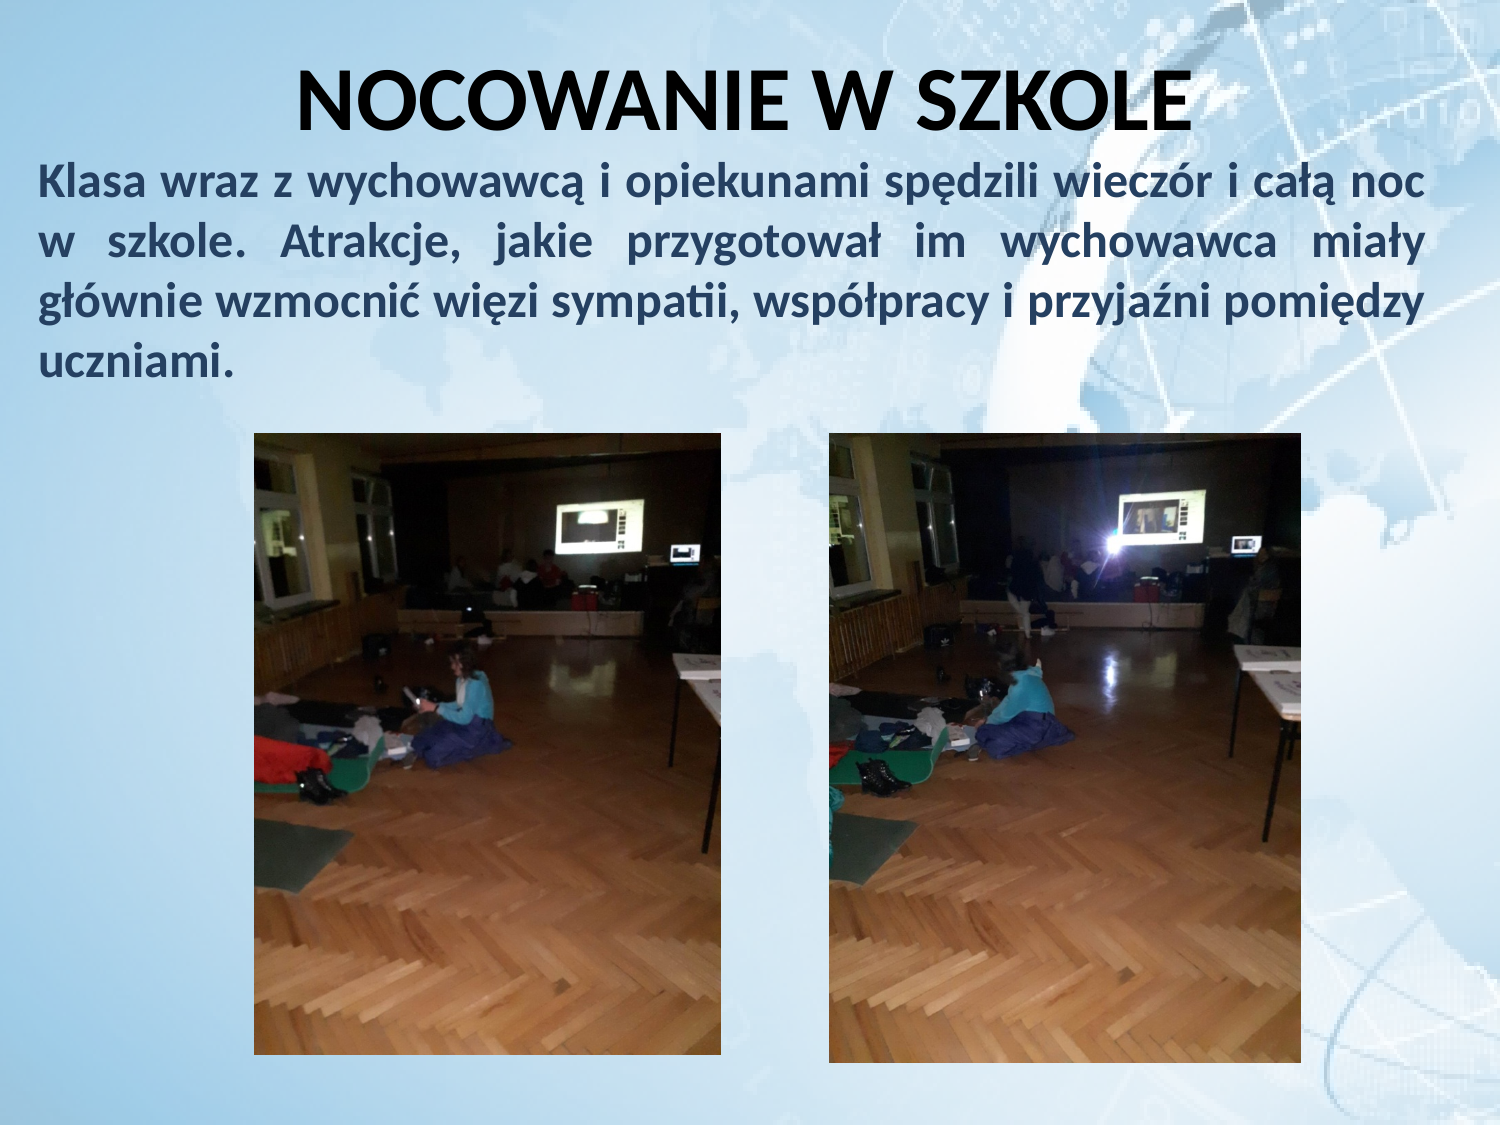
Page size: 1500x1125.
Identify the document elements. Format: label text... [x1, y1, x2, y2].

picture [828, 433, 1301, 1063]
picture [254, 433, 721, 1055]
title NOCOWANIE W SZKOLE [70, 0, 1421, 140]
text_box Klasa wraz z wychowawcą i opiekunami spędzili wieczór i całą noc w szkole. Atrakcje, jakie przygotował im wychowawca miały głównie wzmocnić więzi sympatii, współpracy i przyjaźni pomiędzy uczniami. [23, 140, 1442, 396]
